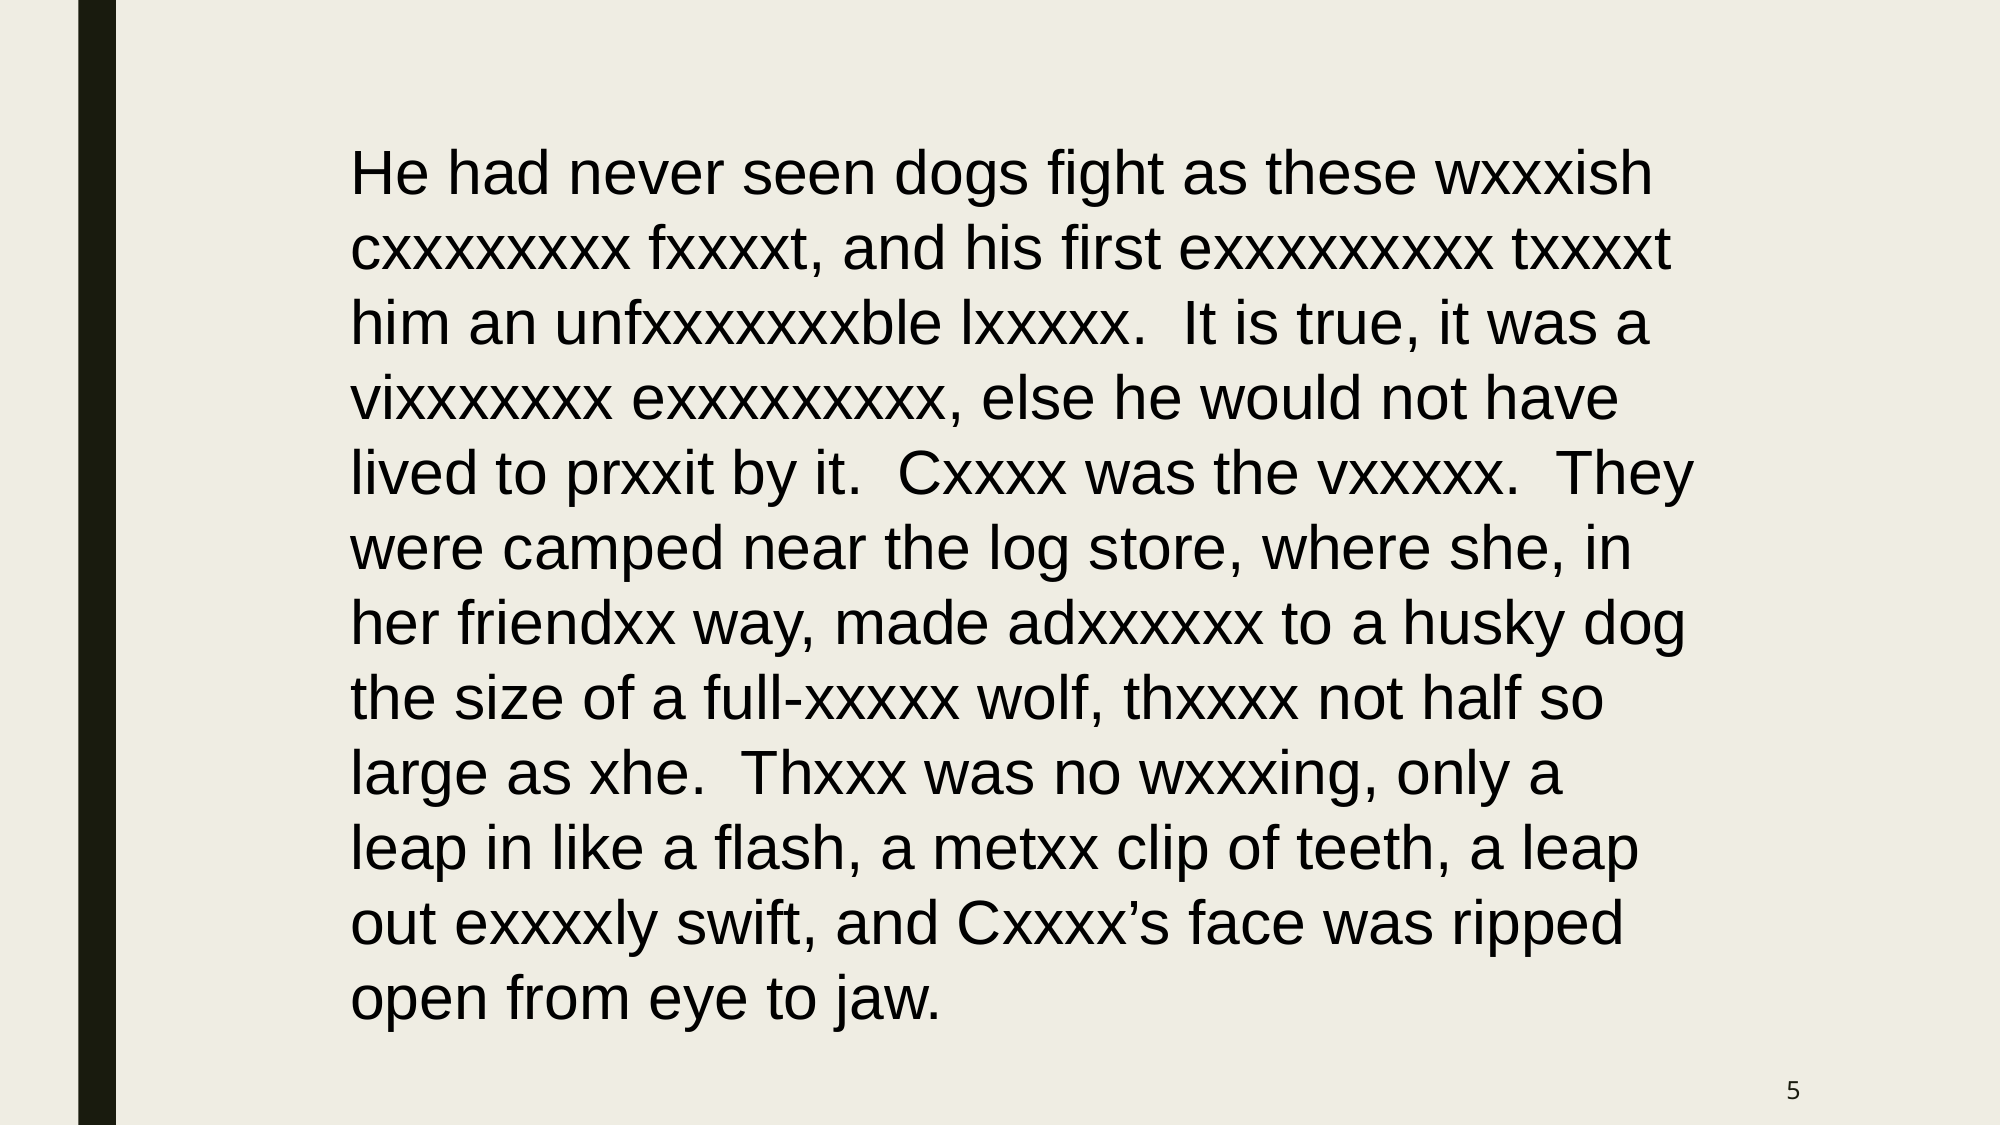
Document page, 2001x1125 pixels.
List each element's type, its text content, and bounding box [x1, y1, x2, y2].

slide_number 5 [1553, 1058, 1816, 1125]
text_box He had never seen dogs fight as these wxxxish cxxxxxxxx fxxxxt, and his first exxxxxxxxx txxxxt him an unfxxxxxxxble lxxxxx. It is true, it was a vixxxxxxx exxxxxxxxx, else he would not have lived to prxxit by it. Cxxxx was the vxxxxx. They were camped near the log store, where she, in her friendxx way, made adxxxxxx to a husky dog the size of a full-xxxxx wolf, thxxxx not half so large as xhe. Thxxx was no wxxxing, only a leap in like a flash, a metxx clip of teeth, a leap out exxxxly swift, and Cxxxx’s face was ripped open from eye to jaw. [335, 124, 1711, 1039]
